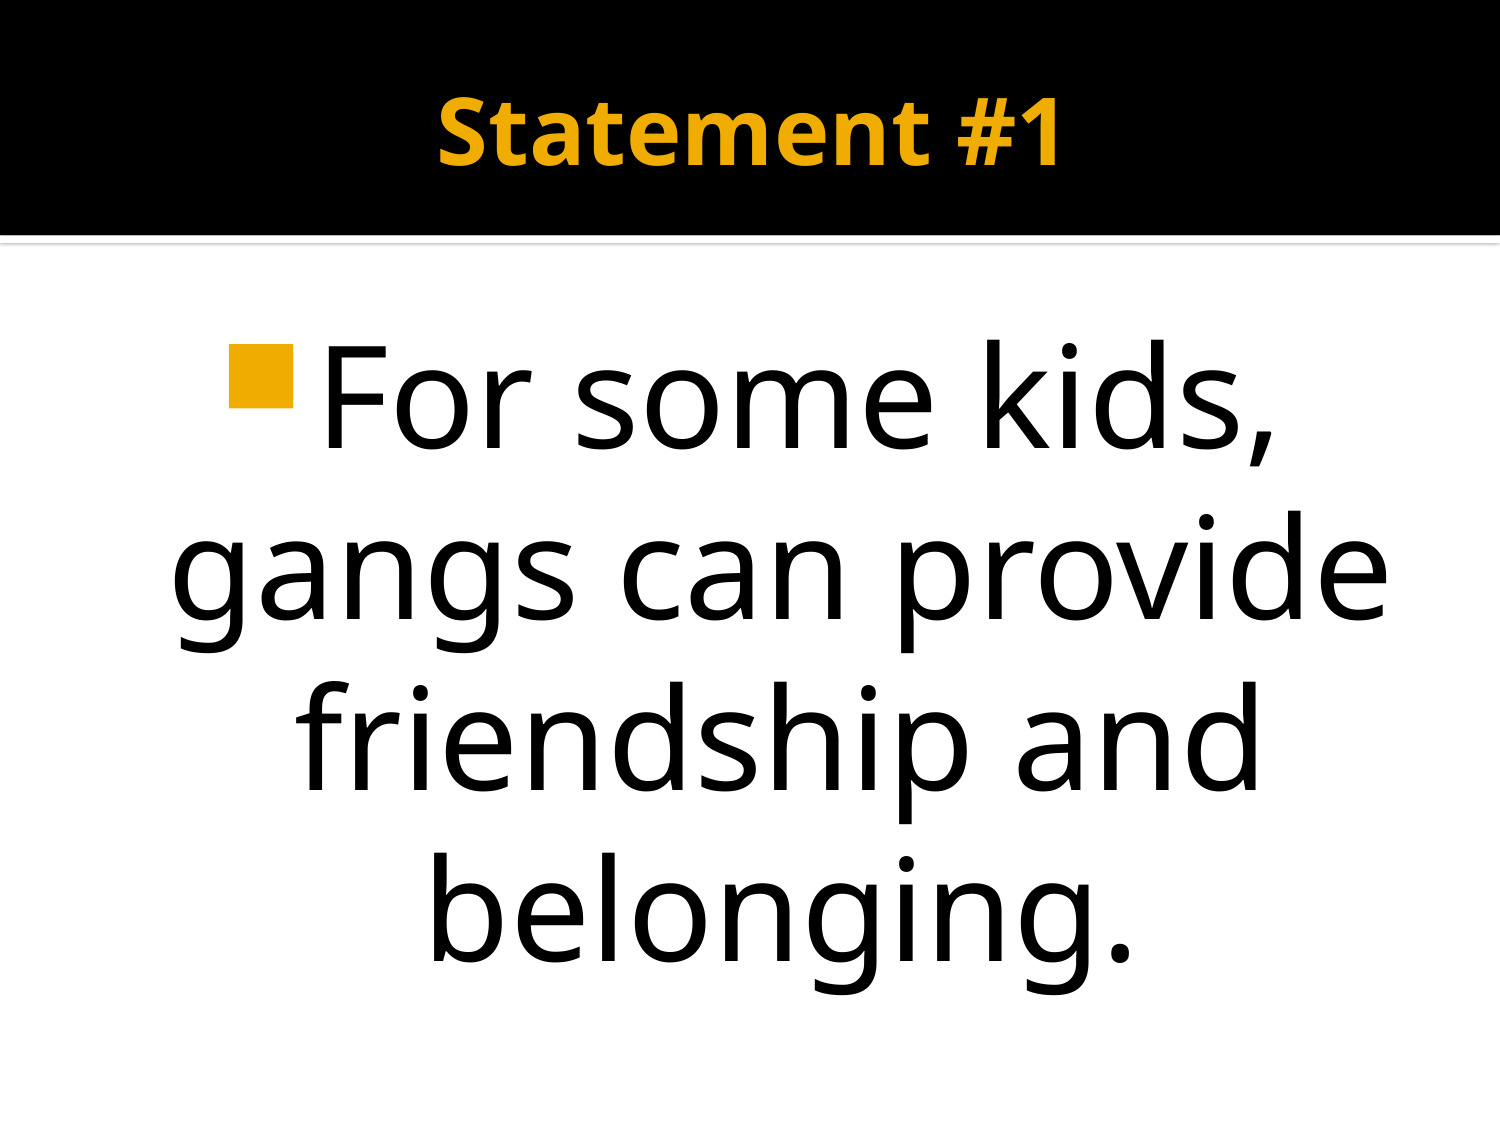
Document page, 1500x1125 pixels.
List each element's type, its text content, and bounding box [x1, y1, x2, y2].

list For some kids, gangs can provide friendship and belonging. [75, 291, 1425, 1050]
title Statement #1 [75, 25, 1425, 231]
